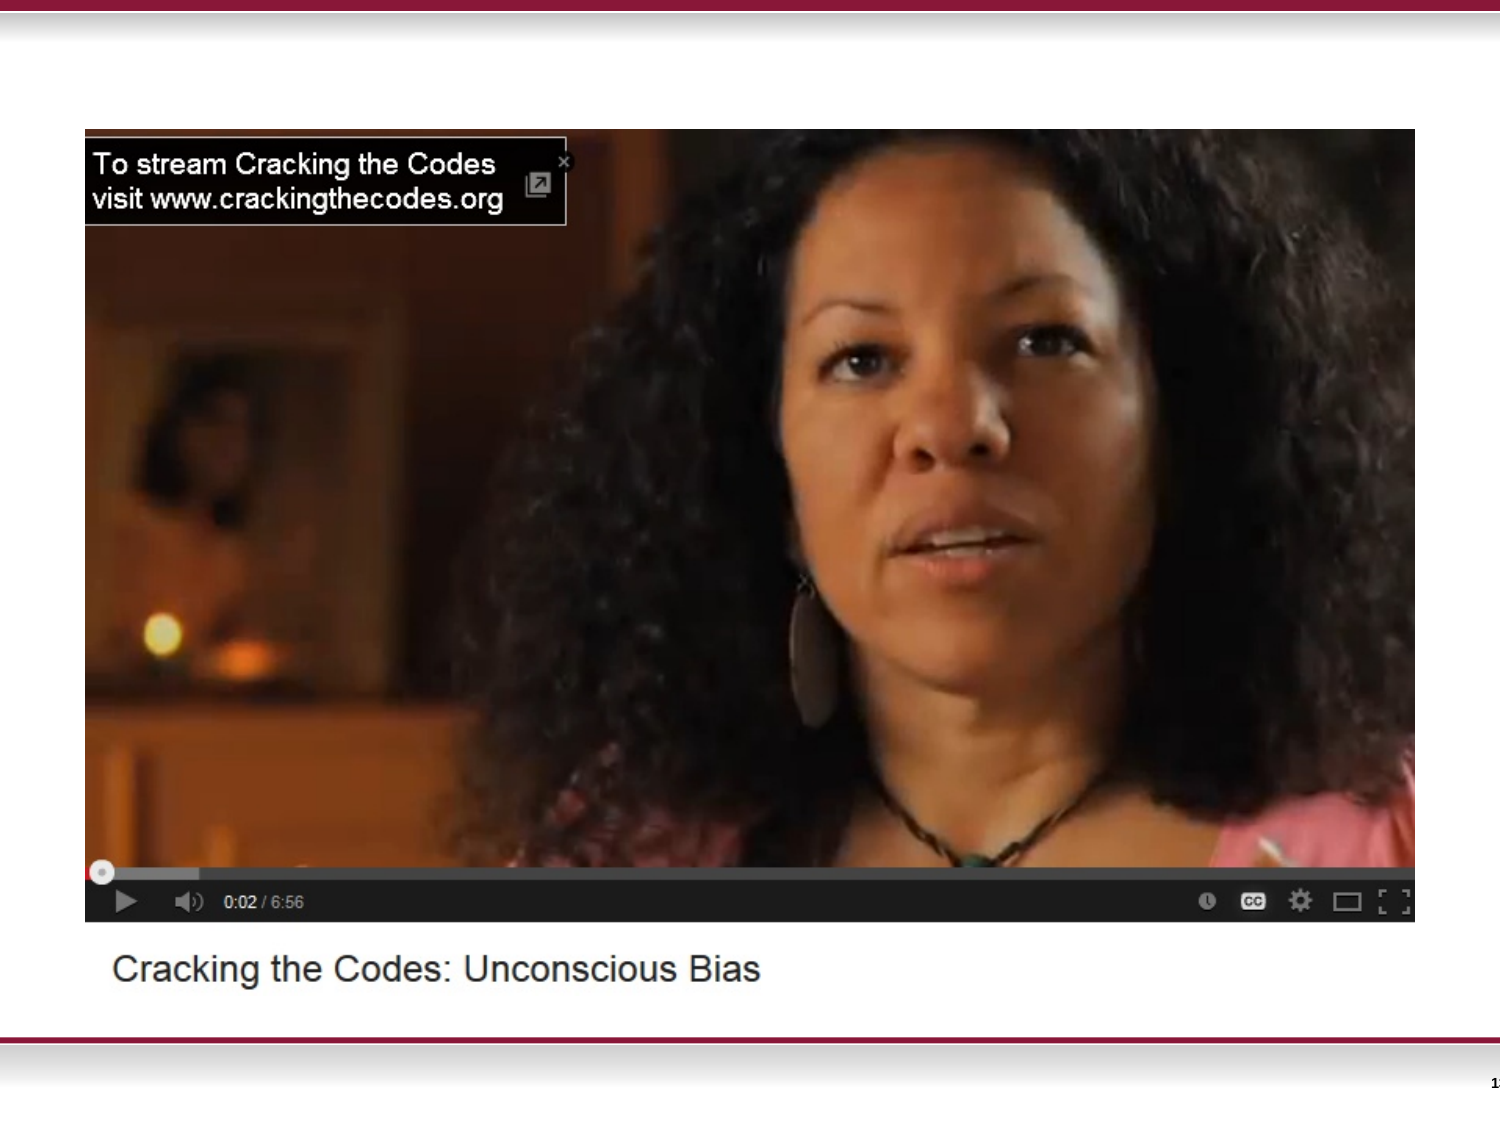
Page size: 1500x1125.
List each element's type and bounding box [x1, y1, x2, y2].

picture [85, 129, 1415, 996]
